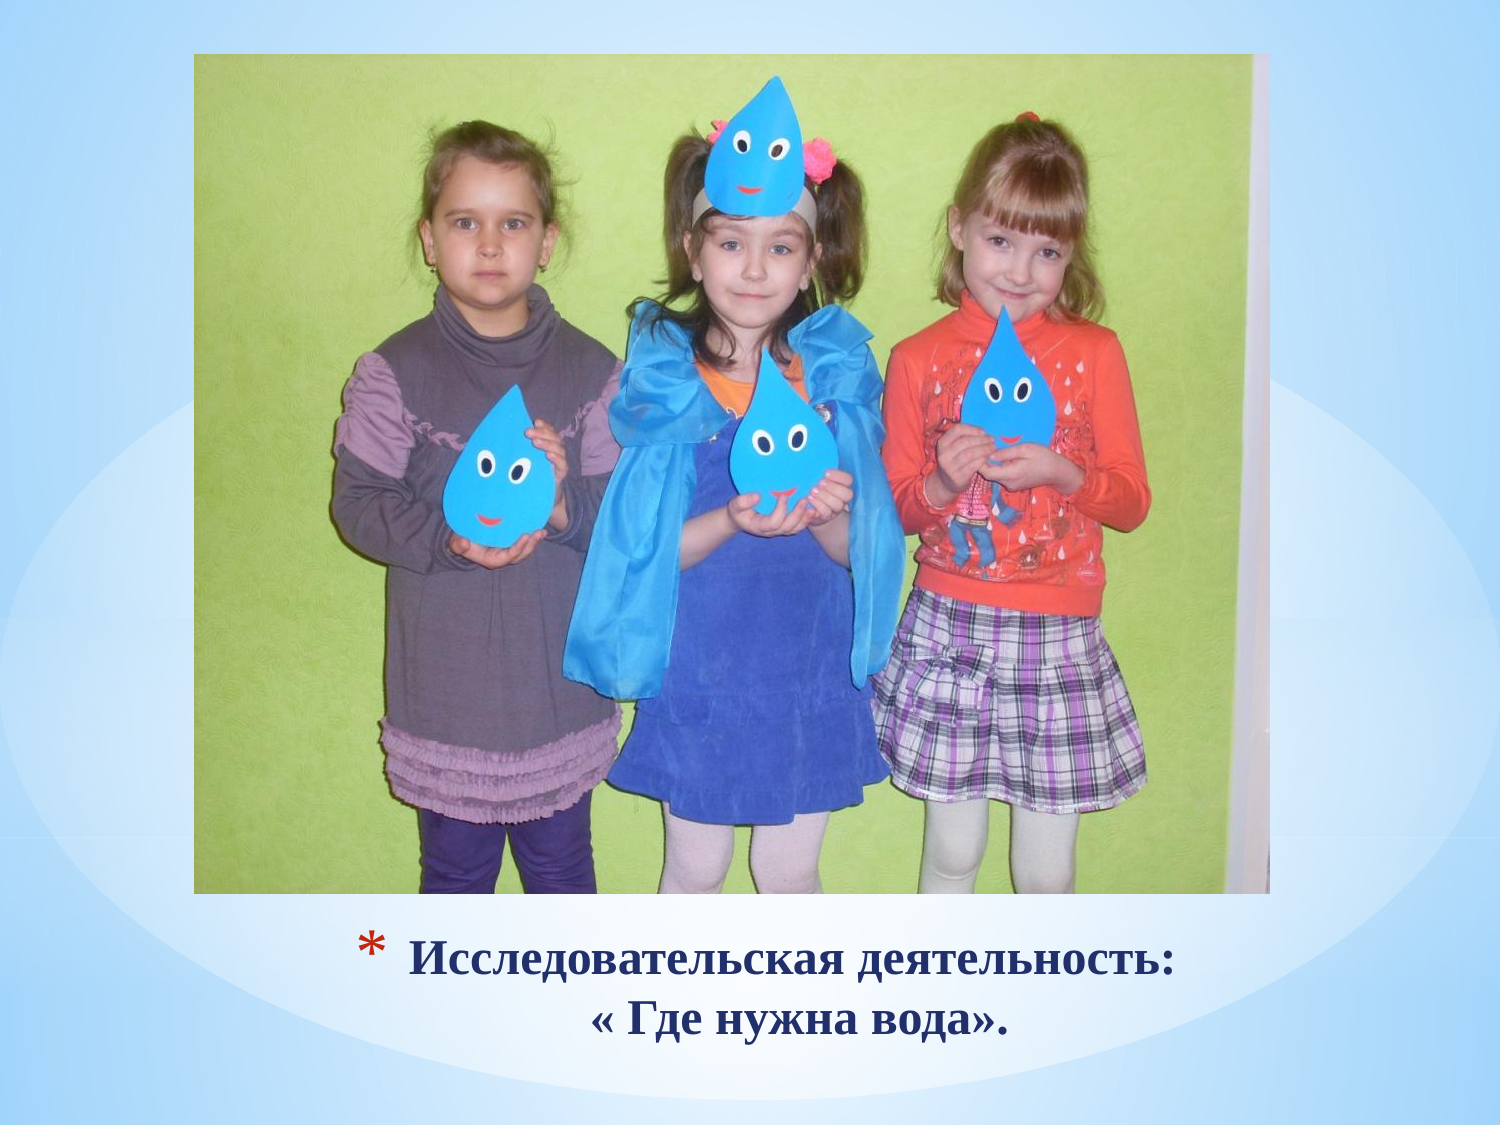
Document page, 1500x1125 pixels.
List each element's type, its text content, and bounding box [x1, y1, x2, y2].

title Исследовательская деятельность: « Где нужна вода». [171, 916, 1363, 1059]
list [194, 54, 1270, 894]
